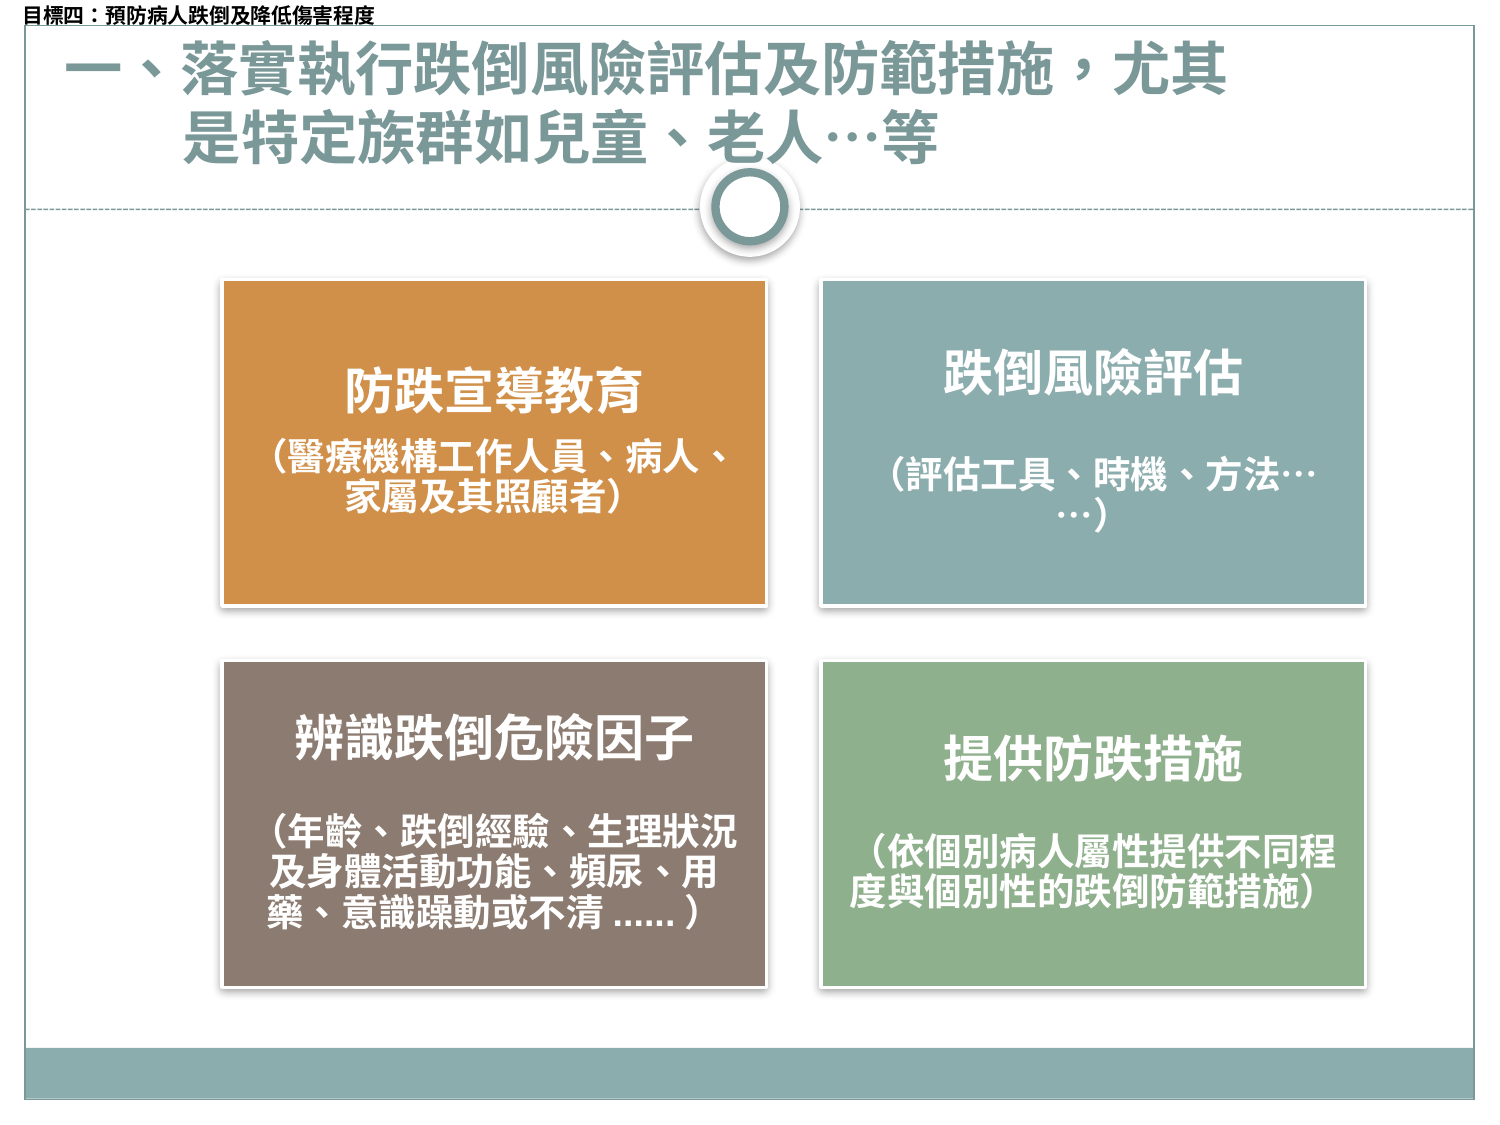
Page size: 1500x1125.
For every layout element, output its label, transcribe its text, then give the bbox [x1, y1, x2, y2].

title 一、落實執行跌倒風險評估及防範措施，尤其是特定族群如兒童、老人…等 [49, 54, 1270, 179]
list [147, 278, 1441, 988]
